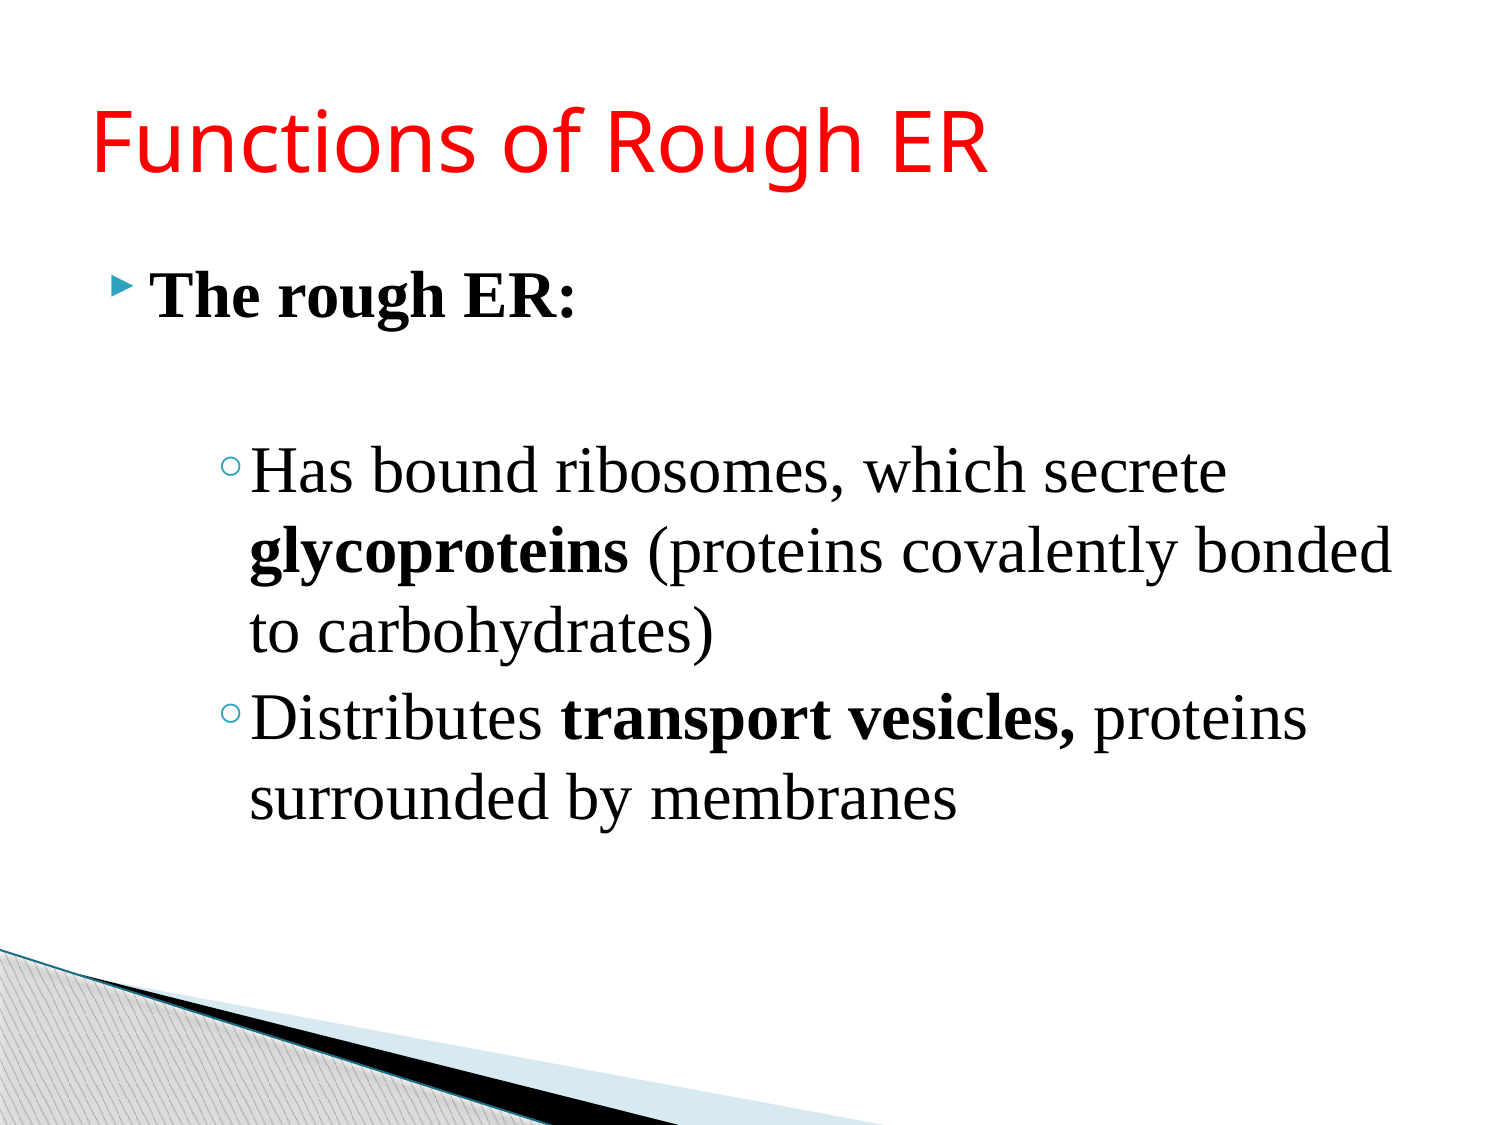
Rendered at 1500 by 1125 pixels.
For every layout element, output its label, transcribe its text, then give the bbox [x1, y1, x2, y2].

list The rough ER: Has bound ribosomes, which secrete glycoproteins (proteins covalently bonded to carbohydrates) Distributes transport vesicles, proteins surrounded by membranes [75, 243, 1425, 986]
title Functions of Rough ER [75, 45, 1425, 233]
